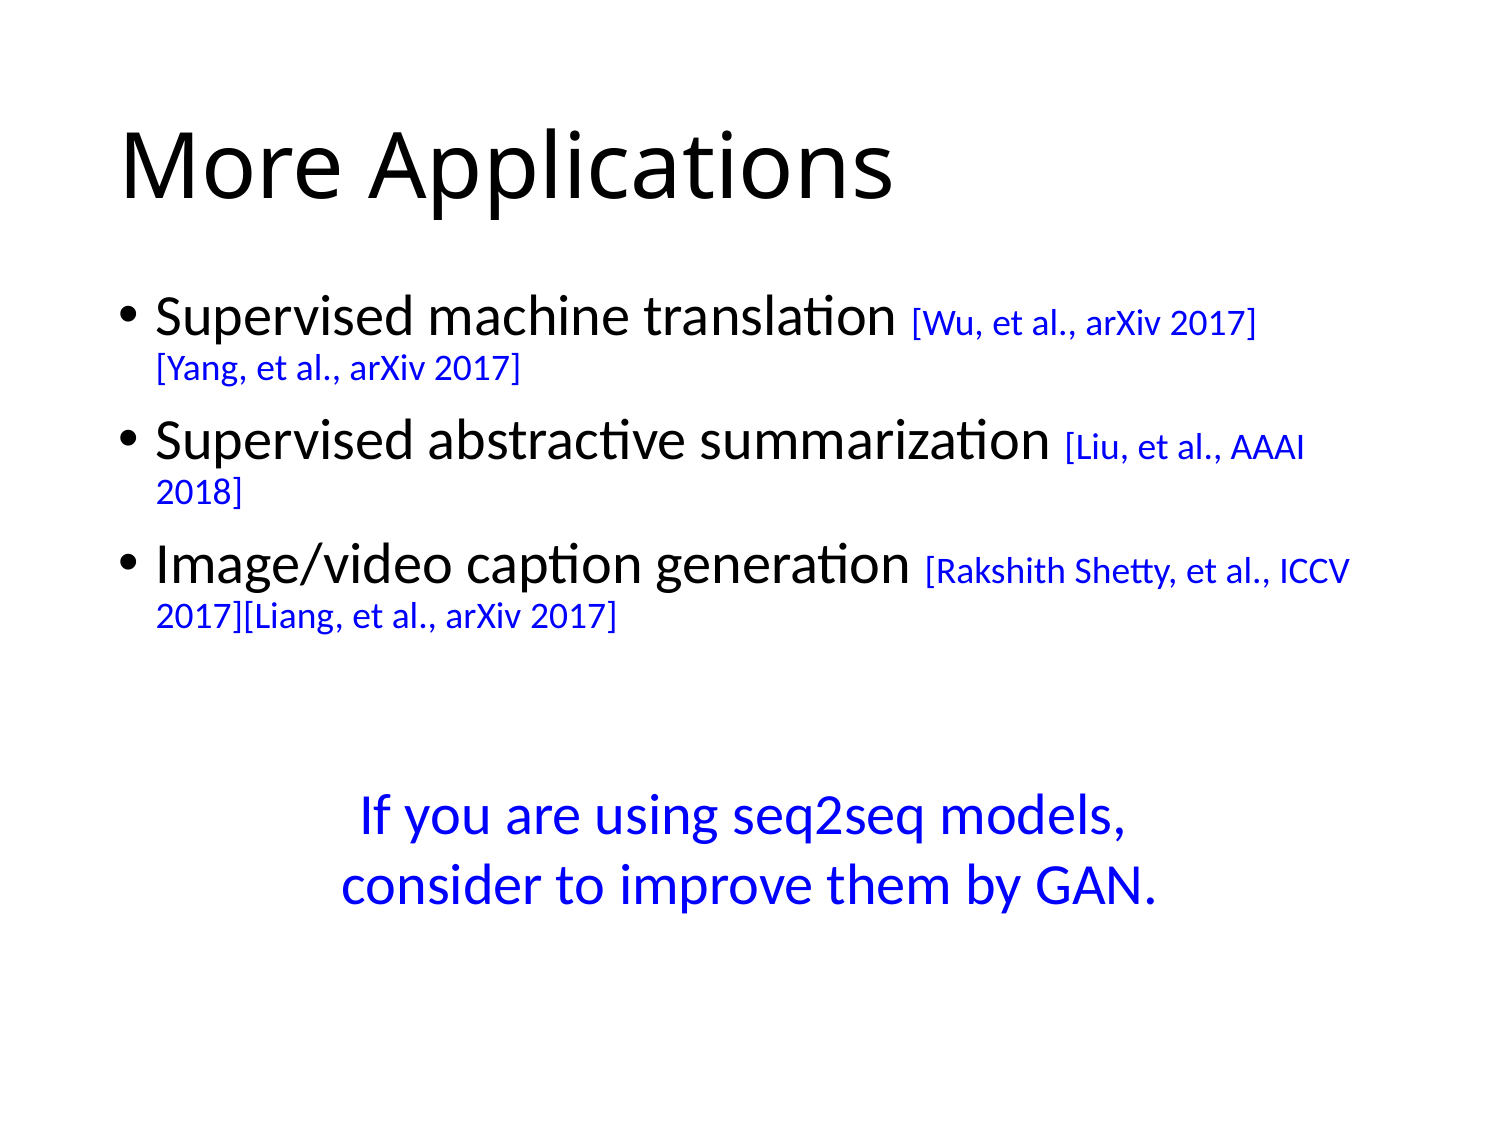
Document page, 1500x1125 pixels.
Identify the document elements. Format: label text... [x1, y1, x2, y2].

title More Applications [103, 59, 1397, 278]
list Supervised machine translation [Wu, et al., arXiv 2017][Yang, et al., arXiv 2017] Supervised abstractive summarization [Liu, et al., AAAI 2018] Image/video caption generation [Rakshith Shetty, et al., ICCV 2017][Liang, et al., arXiv 2017] [103, 278, 1397, 1104]
text_box If you are using seq2seq models, consider to improve them by GAN. [174, 768, 1325, 924]
